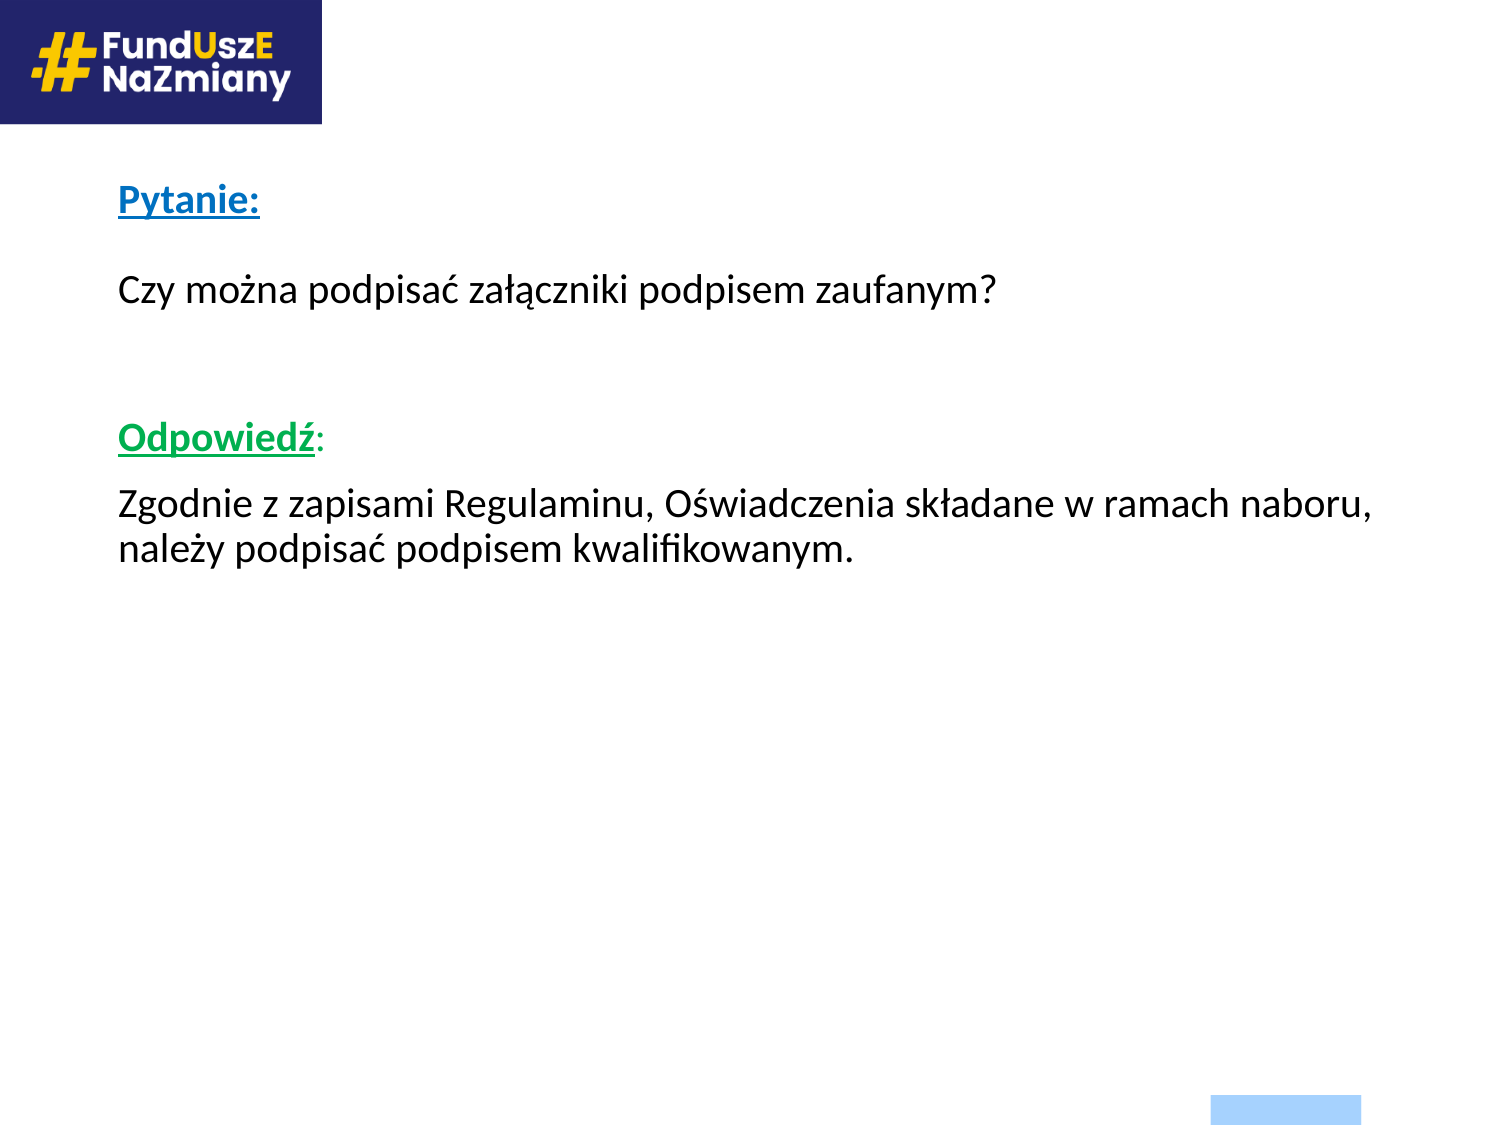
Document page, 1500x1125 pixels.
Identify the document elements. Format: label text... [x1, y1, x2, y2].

picture [0, 0, 1500, 1125]
list Odpowiedź: Zgodnie z zapisami Regulaminu, Oświadczenia składane w ramach naboru, należy podpisać podpisem kwalifikowanym. [103, 337, 1397, 1048]
title Pytanie: Czy można podpisać załączniki podpisem zaufanym? [103, 158, 1397, 337]
